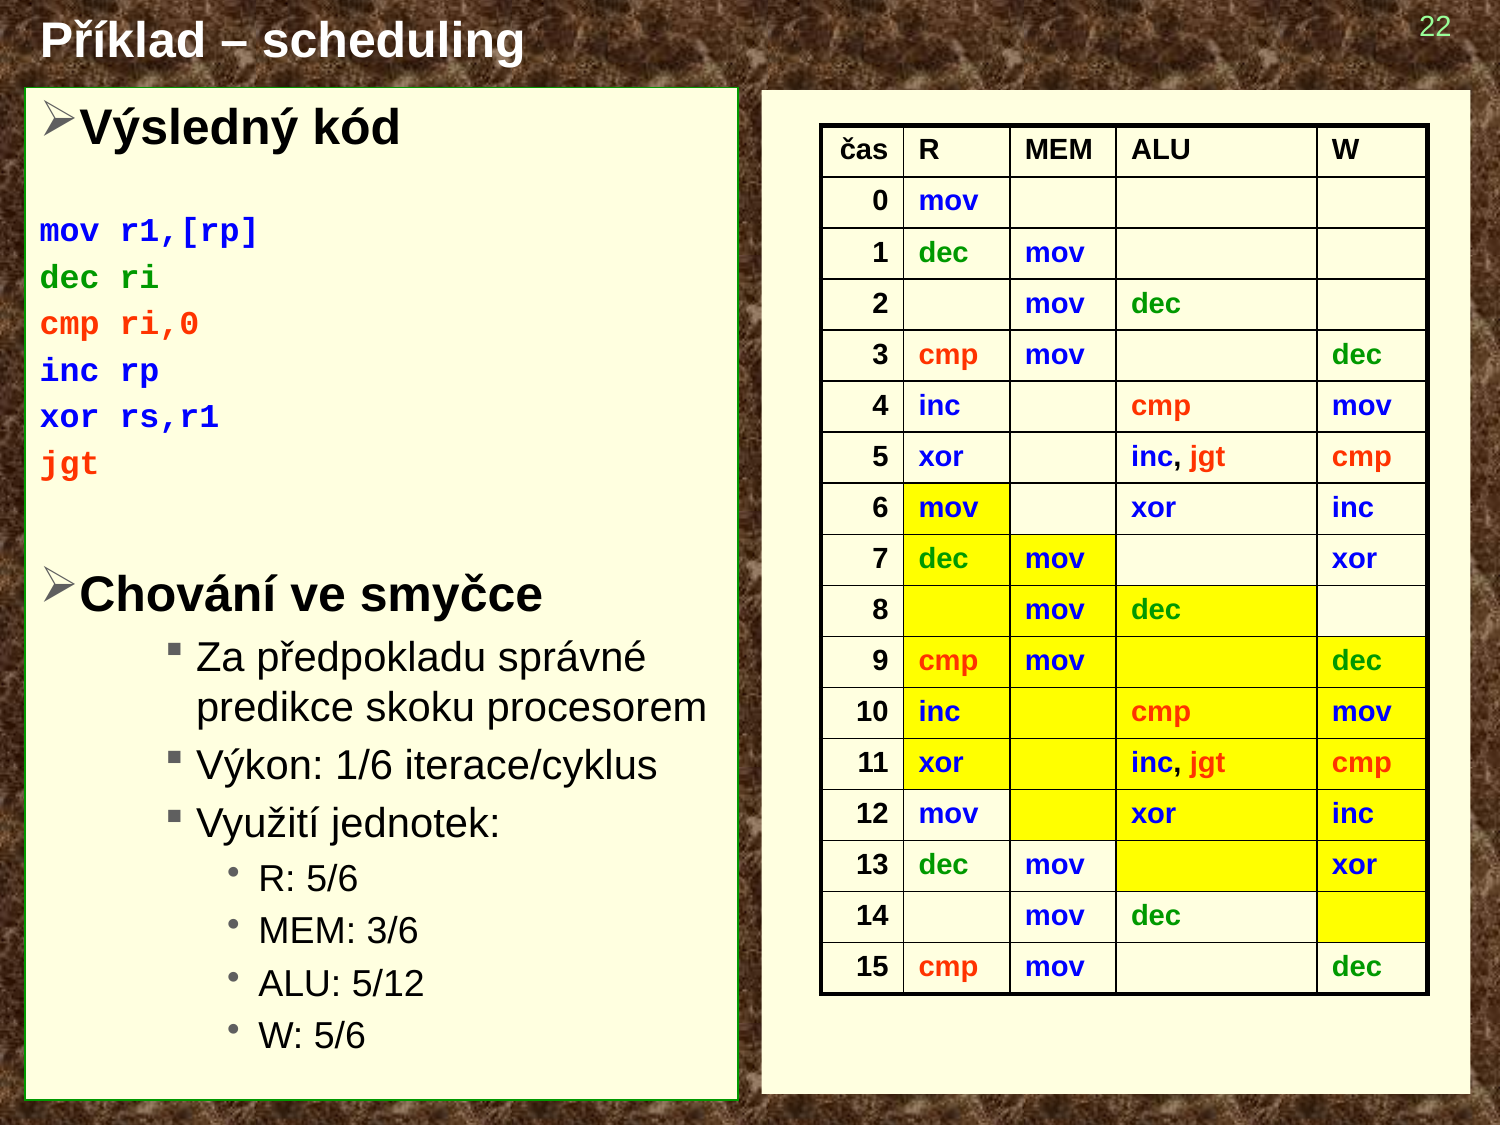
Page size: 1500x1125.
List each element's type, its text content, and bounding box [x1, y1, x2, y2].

table_cell 2 [823, 280, 903, 329]
table_cell [1318, 280, 1425, 329]
table_cell mov [1011, 943, 1115, 992]
table_cell [904, 280, 1009, 329]
table_header R [904, 128, 1009, 176]
table_cell cmp [1117, 382, 1316, 431]
table_cell cmp [904, 943, 1009, 992]
table_cell [1117, 178, 1316, 227]
table_cell mov [1011, 637, 1115, 687]
table_cell [1117, 841, 1316, 891]
table_cell [1117, 637, 1316, 687]
table_cell 0 [823, 178, 903, 227]
table_cell [1117, 229, 1316, 278]
table_cell 6 [823, 484, 903, 534]
table_cell [1011, 382, 1115, 431]
table_cell dec [1318, 943, 1425, 992]
table_cell mov [1011, 229, 1115, 278]
table_cell [1011, 739, 1115, 789]
table_cell [1011, 484, 1115, 534]
table_cell [1011, 790, 1115, 840]
table_cell mov [1011, 331, 1115, 380]
table_cell [1318, 229, 1425, 278]
slide_number 22 [1262, 0, 1476, 63]
table_cell 13 [823, 841, 903, 891]
table_cell mov [904, 790, 1009, 840]
table_cell cmp [1318, 433, 1425, 482]
table_cell inc, jgt [1117, 739, 1316, 789]
table_cell [1117, 943, 1316, 992]
table_cell dec [904, 229, 1009, 278]
table_cell cmp [1117, 688, 1316, 738]
table_cell cmp [904, 637, 1009, 687]
table_cell 15 [823, 943, 903, 992]
table_cell [904, 892, 1009, 942]
table_cell mov [1318, 382, 1425, 431]
table_cell xor [1318, 535, 1425, 585]
table_cell mov [904, 484, 1009, 534]
table_cell dec [904, 535, 1009, 585]
table_cell 11 [823, 739, 903, 789]
table_cell 14 [823, 892, 903, 942]
table_cell inc [1318, 790, 1425, 840]
table_cell 4 [823, 382, 903, 431]
table_cell 5 [823, 433, 903, 482]
table_cell 8 [823, 586, 903, 636]
table_cell [1011, 433, 1115, 482]
table_cell 1 [823, 229, 903, 278]
table_cell [1117, 331, 1316, 380]
table_cell [1318, 178, 1425, 227]
table_cell [904, 586, 1009, 636]
table_cell inc [904, 688, 1009, 738]
table_cell dec [1318, 637, 1425, 687]
table_cell dec [1117, 280, 1316, 329]
table_cell [1318, 892, 1425, 942]
table_cell dec [904, 841, 1009, 891]
picture [0, 0, 1500, 1125]
table_cell cmp [1318, 739, 1425, 789]
table_cell 3 [823, 331, 903, 380]
table_cell 10 [823, 688, 903, 738]
table_cell xor [1117, 790, 1316, 840]
table_cell mov [1011, 892, 1115, 942]
table_cell xor [904, 433, 1009, 482]
table_cell 7 [823, 535, 903, 585]
table_cell inc [904, 382, 1009, 431]
table_cell dec [1117, 892, 1316, 942]
table_cell dec [1318, 331, 1425, 380]
table_cell inc, jgt [1117, 433, 1316, 482]
table_cell xor [904, 739, 1009, 789]
table_header MEM [1011, 128, 1115, 176]
table_header W [1318, 128, 1425, 176]
table_cell [1318, 586, 1425, 636]
table_cell mov [1011, 535, 1115, 585]
table_header ALU [1117, 128, 1316, 176]
table_cell mov [904, 178, 1009, 227]
table_cell 9 [823, 637, 903, 687]
table_cell cmp [904, 331, 1009, 380]
table_cell mov [1011, 841, 1115, 891]
table_cell inc [1318, 484, 1425, 534]
table_cell 12 [823, 790, 903, 840]
table_cell [1011, 688, 1115, 738]
table_header čas [823, 128, 903, 176]
table_cell mov [1318, 688, 1425, 738]
text_box [761, 90, 1471, 1094]
table_cell xor [1318, 841, 1425, 891]
table_cell [1011, 178, 1115, 227]
table_cell dec [1117, 586, 1316, 636]
text_box Výsledný kód mov r1,[rp] dec ri cmp ri,0 inc rp xor rs,r1 jgt Chování ve smyčce Za předpokladu správné predikce skoku procesorem Výkon: 1/6 iterace/cyklus Využití jednotek: R: 5/6 MEM: 3/6 ALU: 5/12 W: 5/6 [24, 87, 739, 1100]
title Příklad – scheduling [24, 0, 1225, 75]
table_cell mov [1011, 586, 1115, 636]
table_cell [1117, 535, 1316, 585]
table_cell xor [1117, 484, 1316, 534]
table_cell mov [1011, 280, 1115, 329]
